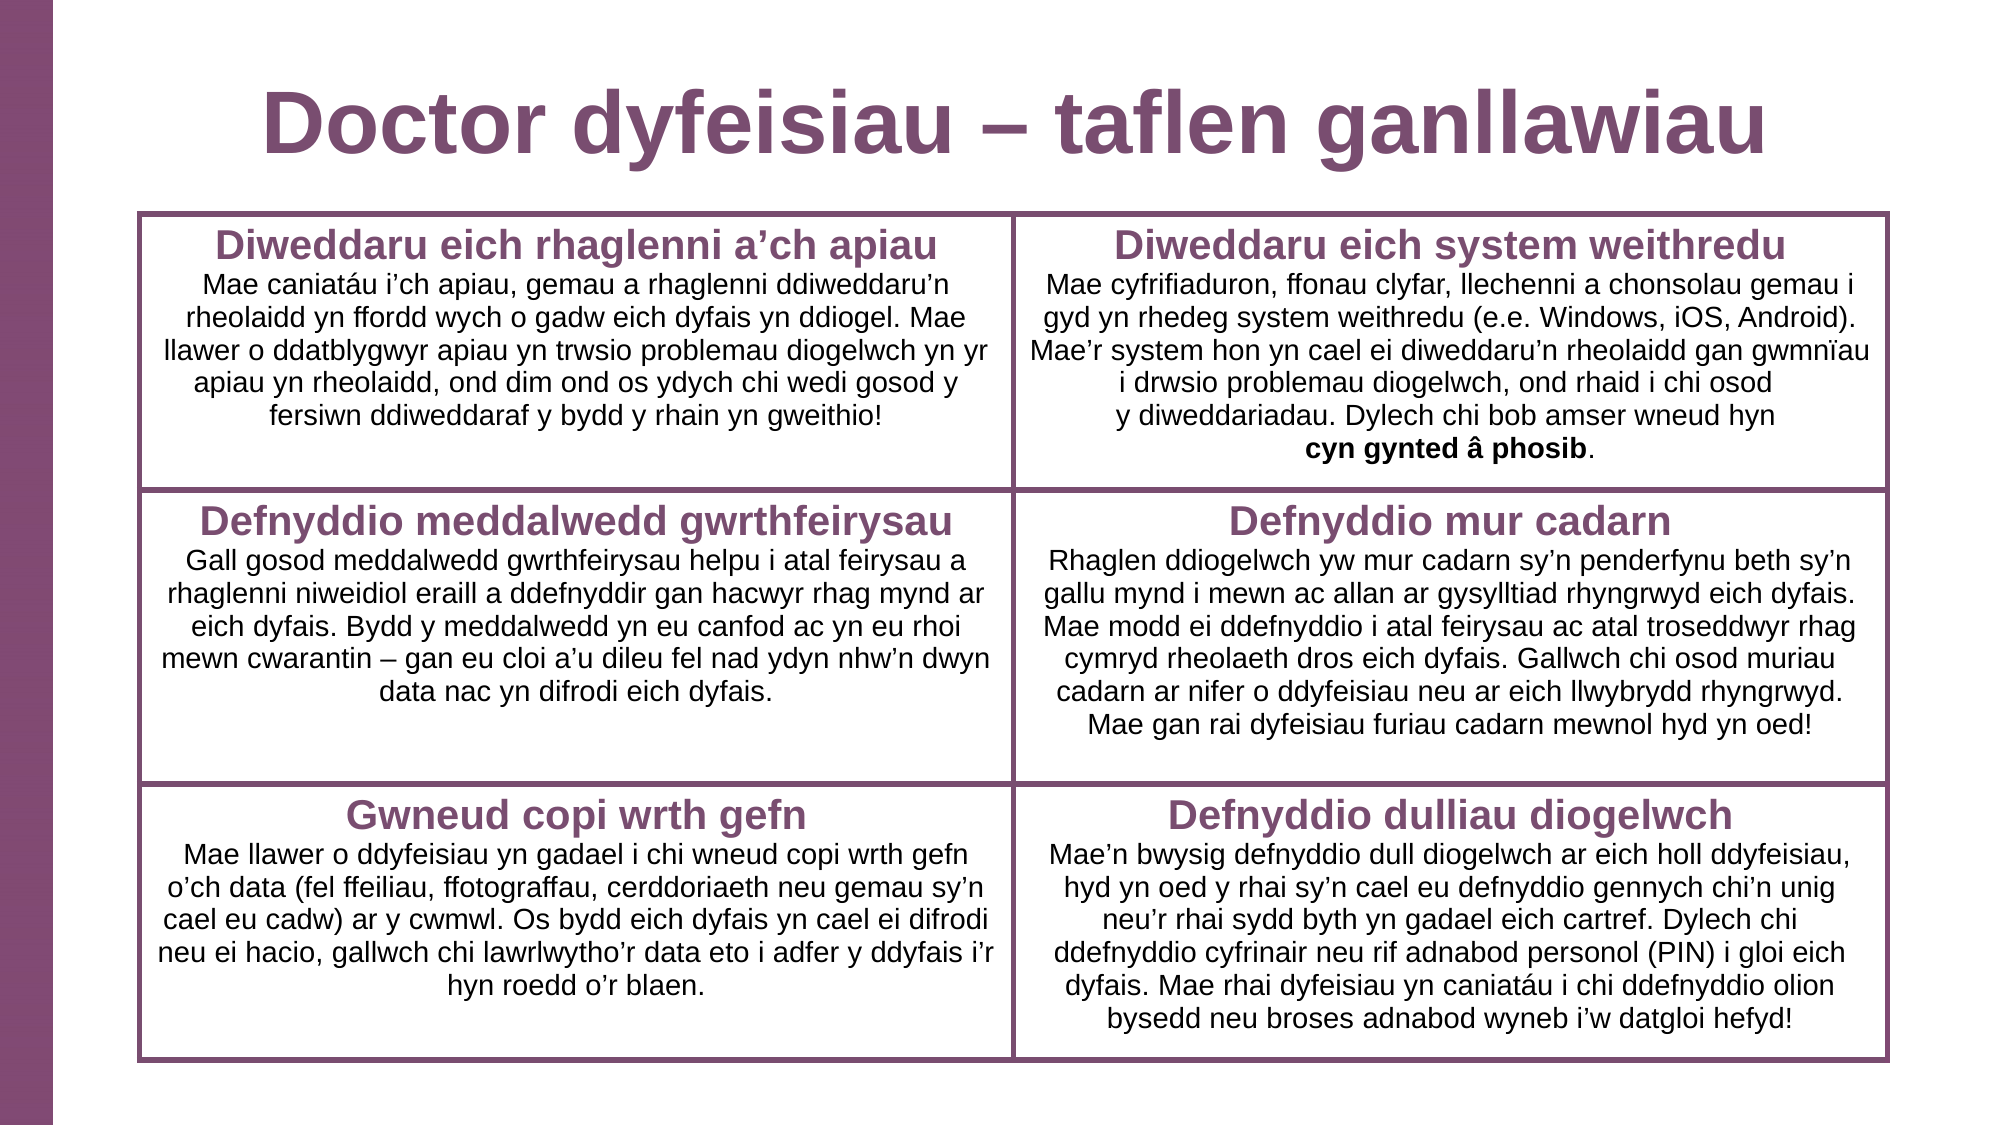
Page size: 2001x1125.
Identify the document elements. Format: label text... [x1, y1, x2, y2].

picture [0, 0, 53, 1125]
table_cell Gwneud copi wrth gefn Mae llawer o ddyfeisiau yn gadael i chi wneud copi wrth gefn o’ch data (fel ffeiliau, ffotograffau, cerddoriaeth neu gemau sy’n cael eu cadw) ar y cwmwl. Os bydd eich dyfais yn cael ei difrodi neu ei hacio, gallwch chi lawrlwytho’r data eto i adfer y ddyfais i’r hyn roedd o’r blaen. [142, 787, 1011, 1057]
table_cell Defnyddio dulliau diogelwch Mae’n bwysig defnyddio dull diogelwch ar eich holl ddyfeisiau, hyd yn oed y rhai sy’n cael eu defnyddio gennych chi’n unig neu’r rhai sydd byth yn gadael eich cartref. Dylech chi ddefnyddio cyfrinair neu rif adnabod personol (PIN) i gloi eich dyfais. Mae rhai dyfeisiau yn caniatáu i chi ddefnyddio olion bysedd neu broses adnabod wyneb i’w datgloi hefyd! [1016, 787, 1885, 1057]
title Doctor dyfeisiau – taflen ganllawiau [68, 39, 1963, 210]
table_header Diweddaru eich rhaglenni a’ch apiau Mae caniatáu i’ch apiau, gemau a rhaglenni ddiweddaru’n rheolaidd yn ffordd wych o gadw eich dyfais yn ddiogel. Mae llawer o ddatblygwyr apiau yn trwsio problemau diogelwch yn yr apiau yn rheolaidd, ond dim ond os ydych chi wedi gosod y fersiwn ddiweddaraf y bydd y rhain yn gweithio! [142, 217, 1011, 487]
table_cell Defnyddio mur cadarn Rhaglen ddiogelwch yw mur cadarn sy’n penderfynu beth sy’n gallu mynd i mewn ac allan ar gysylltiad rhyngrwyd eich dyfais. Mae modd ei ddefnyddio i atal feirysau ac atal troseddwyr rhag cymryd rheolaeth dros eich dyfais. Gallwch chi osod muriau cadarn ar nifer o ddyfeisiau neu ar eich llwybrydd rhyngrwyd. Mae gan rai dyfeisiau furiau cadarn mewnol hyd yn oed! [1016, 493, 1885, 781]
table_header Diweddaru eich system weithredu Mae cyfrifiaduron, ffonau clyfar, llechenni a chonsolau gemau i gyd yn rhedeg system weithredu (e.e. Windows, iOS, Android). Mae’r system hon yn cael ei diweddaru’n rheolaidd gan gwmnïau i drwsio problemau diogelwch, ond rhaid i chi osod y diweddariadau. Dylech chi bob amser wneud hyn cyn gynted â phosib. [1016, 217, 1885, 487]
table_cell Defnyddio meddalwedd gwrthfeirysau Gall gosod meddalwedd gwrthfeirysau helpu i atal feirysau a rhaglenni niweidiol eraill a ddefnyddir gan hacwyr rhag mynd ar eich dyfais. Bydd y meddalwedd yn eu canfod ac yn eu rhoi mewn cwarantin – gan eu cloi a’u dileu fel nad ydyn nhw’n dwyn data nac yn difrodi eich dyfais. [142, 493, 1011, 781]
